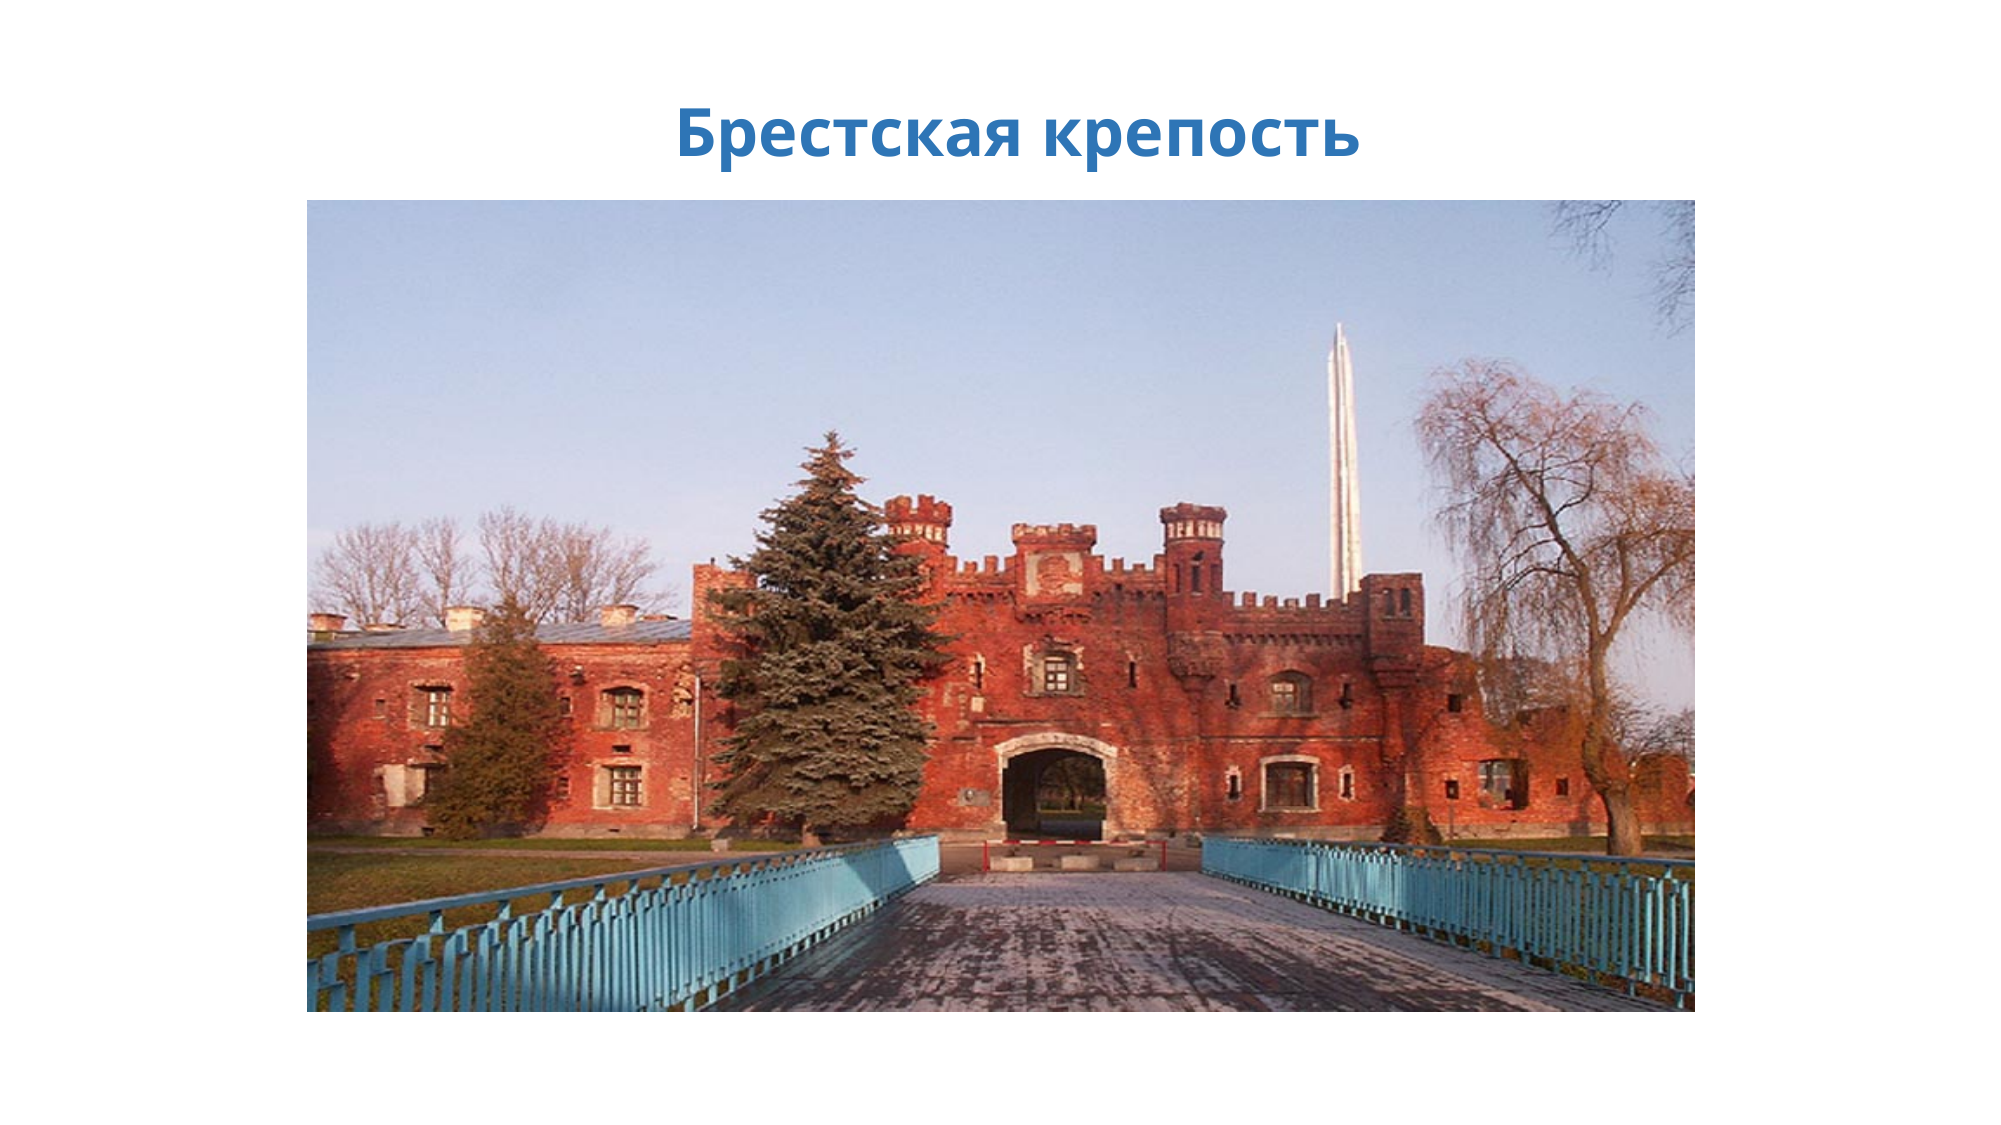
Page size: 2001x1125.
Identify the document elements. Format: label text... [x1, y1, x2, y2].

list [307, 200, 1695, 1012]
title Брестская крепость [173, 59, 1863, 211]
